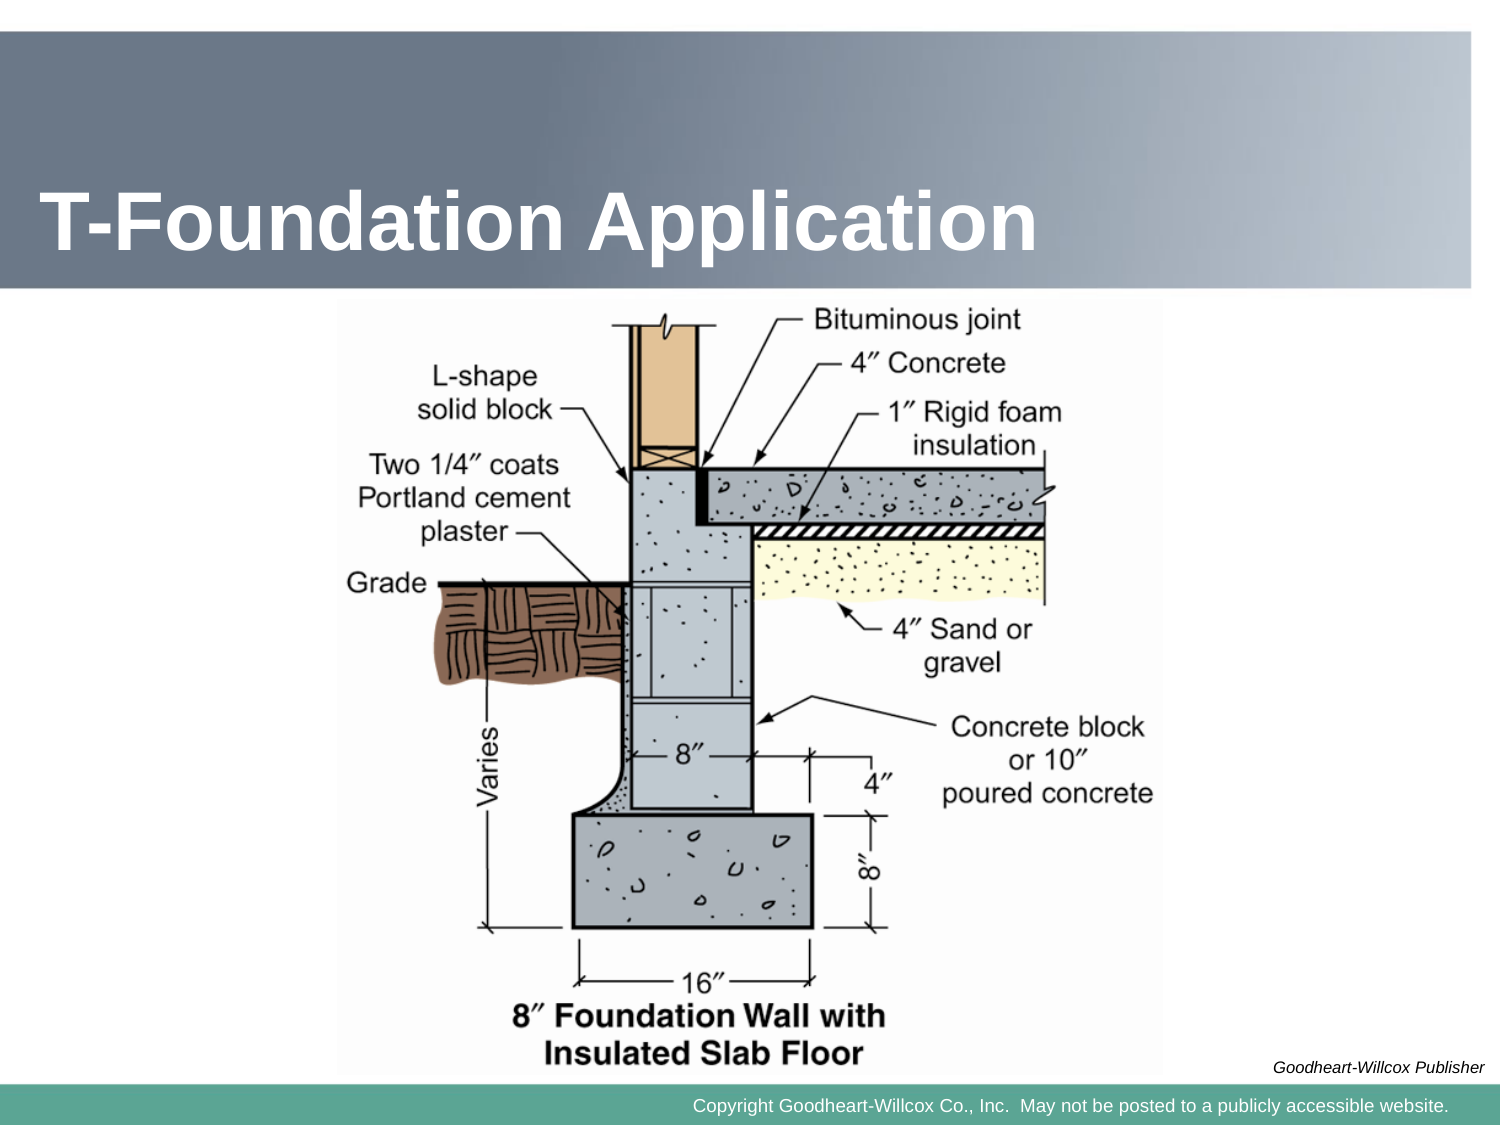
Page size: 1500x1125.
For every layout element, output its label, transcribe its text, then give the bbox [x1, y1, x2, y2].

title T-Foundation Application [24, 50, 1450, 275]
text_box Goodheart-Willcox Publisher [749, 1049, 1500, 1085]
picture [0, 0, 1500, 1125]
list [337, 299, 1163, 1076]
